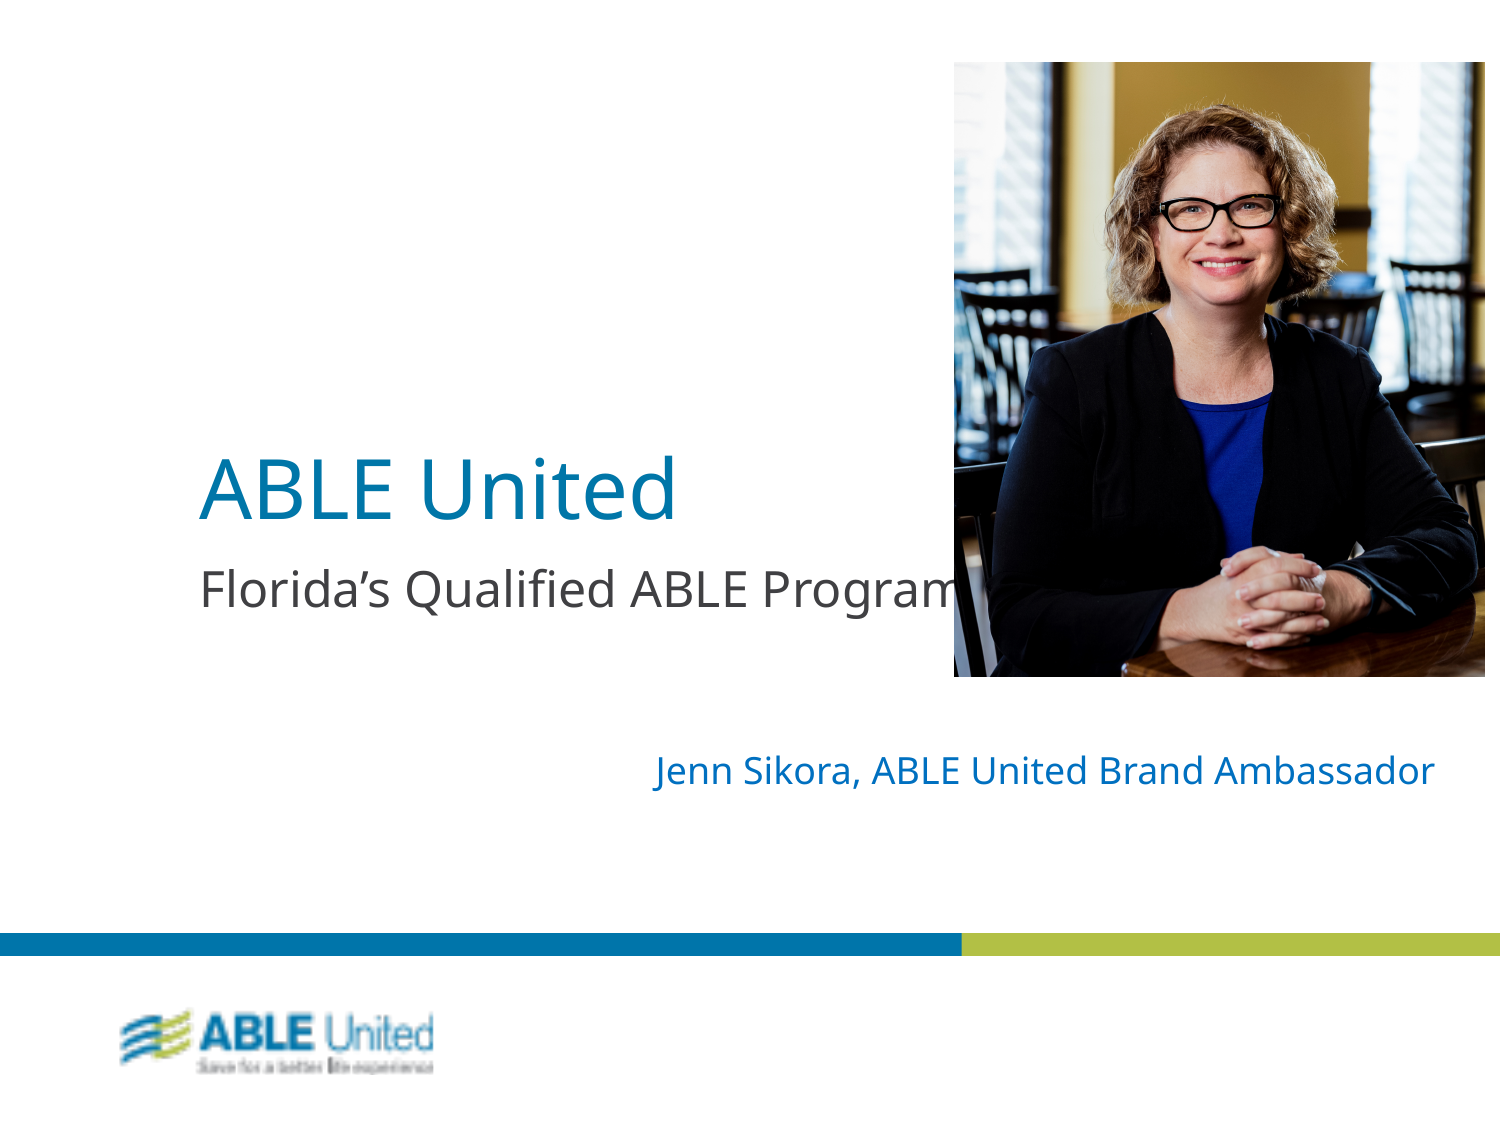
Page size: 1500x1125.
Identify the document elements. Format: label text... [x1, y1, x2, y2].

text_box ABLE United [184, 428, 948, 502]
text_box Jenn Sikora, ABLE United Brand Ambassador [640, 739, 1451, 800]
text_box Florida’s Qualified ABLE Program [184, 550, 1348, 691]
picture [953, 61, 1485, 678]
